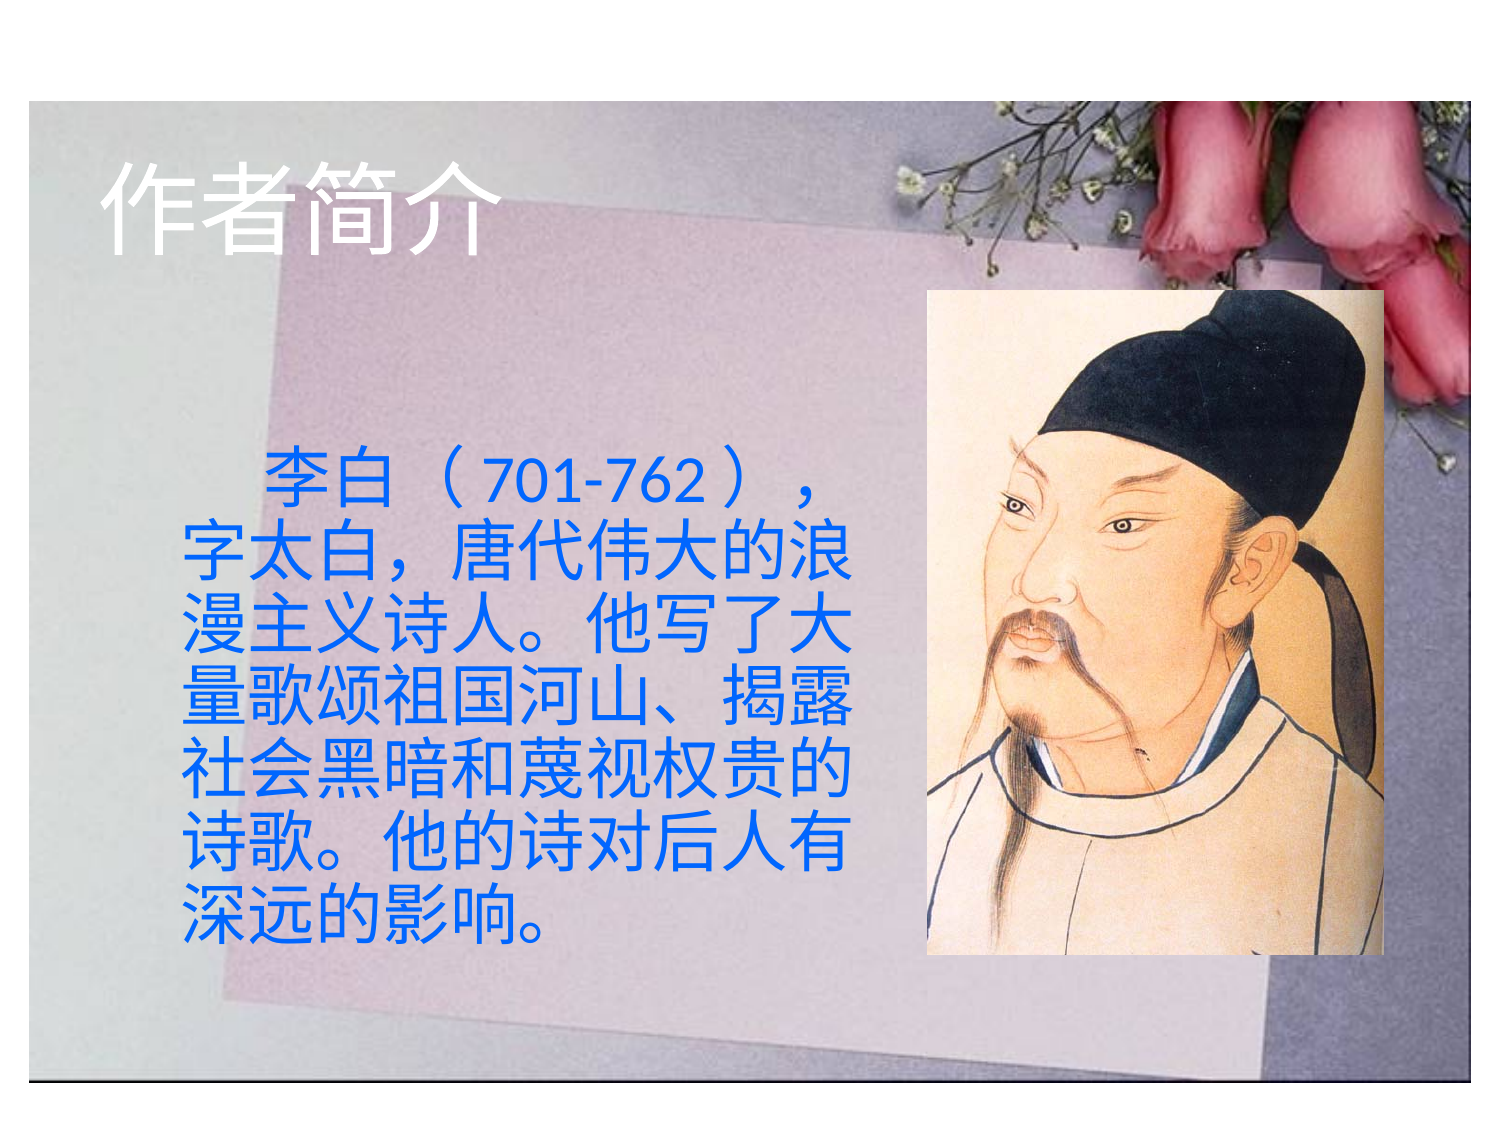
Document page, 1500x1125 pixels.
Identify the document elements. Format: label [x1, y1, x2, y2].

picture [29, 101, 1471, 1083]
